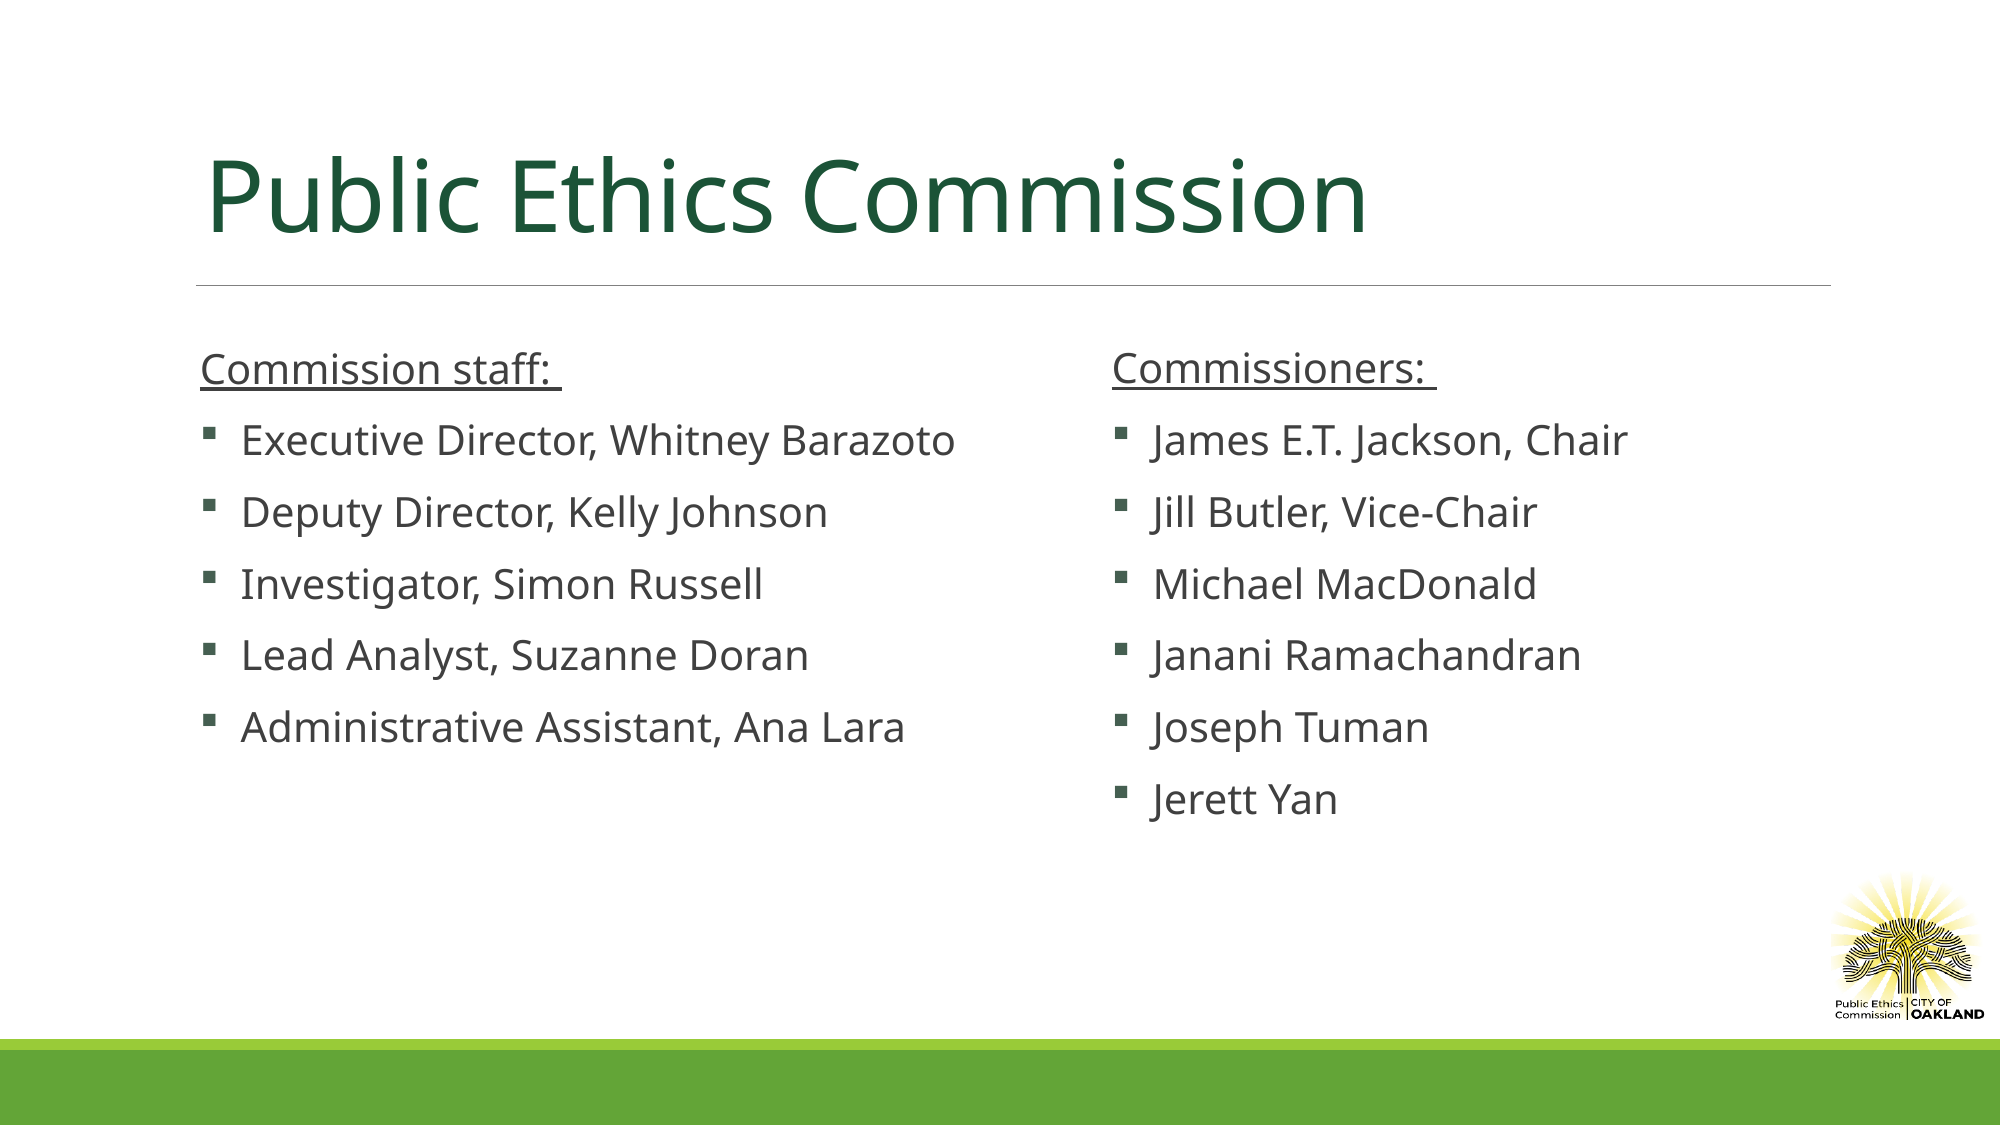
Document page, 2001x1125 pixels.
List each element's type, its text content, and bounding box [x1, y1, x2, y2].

title Public Ethics Commission [189, 85, 1990, 261]
list Commission staff: Executive Director, Whitney Barazoto Deputy Director, Kelly Johnson Investigator, Simon Russell Lead Analyst, Suzanne Doran Administrative Assistant, Ana Lara [199, 342, 1036, 1000]
text_box Commissioners: James E.T. Jackson, Chair Jill Butler, Vice-Chair Michael MacDonald Janani Ramachandran Joseph Tuman Jerett Yan [1111, 342, 1733, 999]
picture [1830, 866, 1991, 1020]
